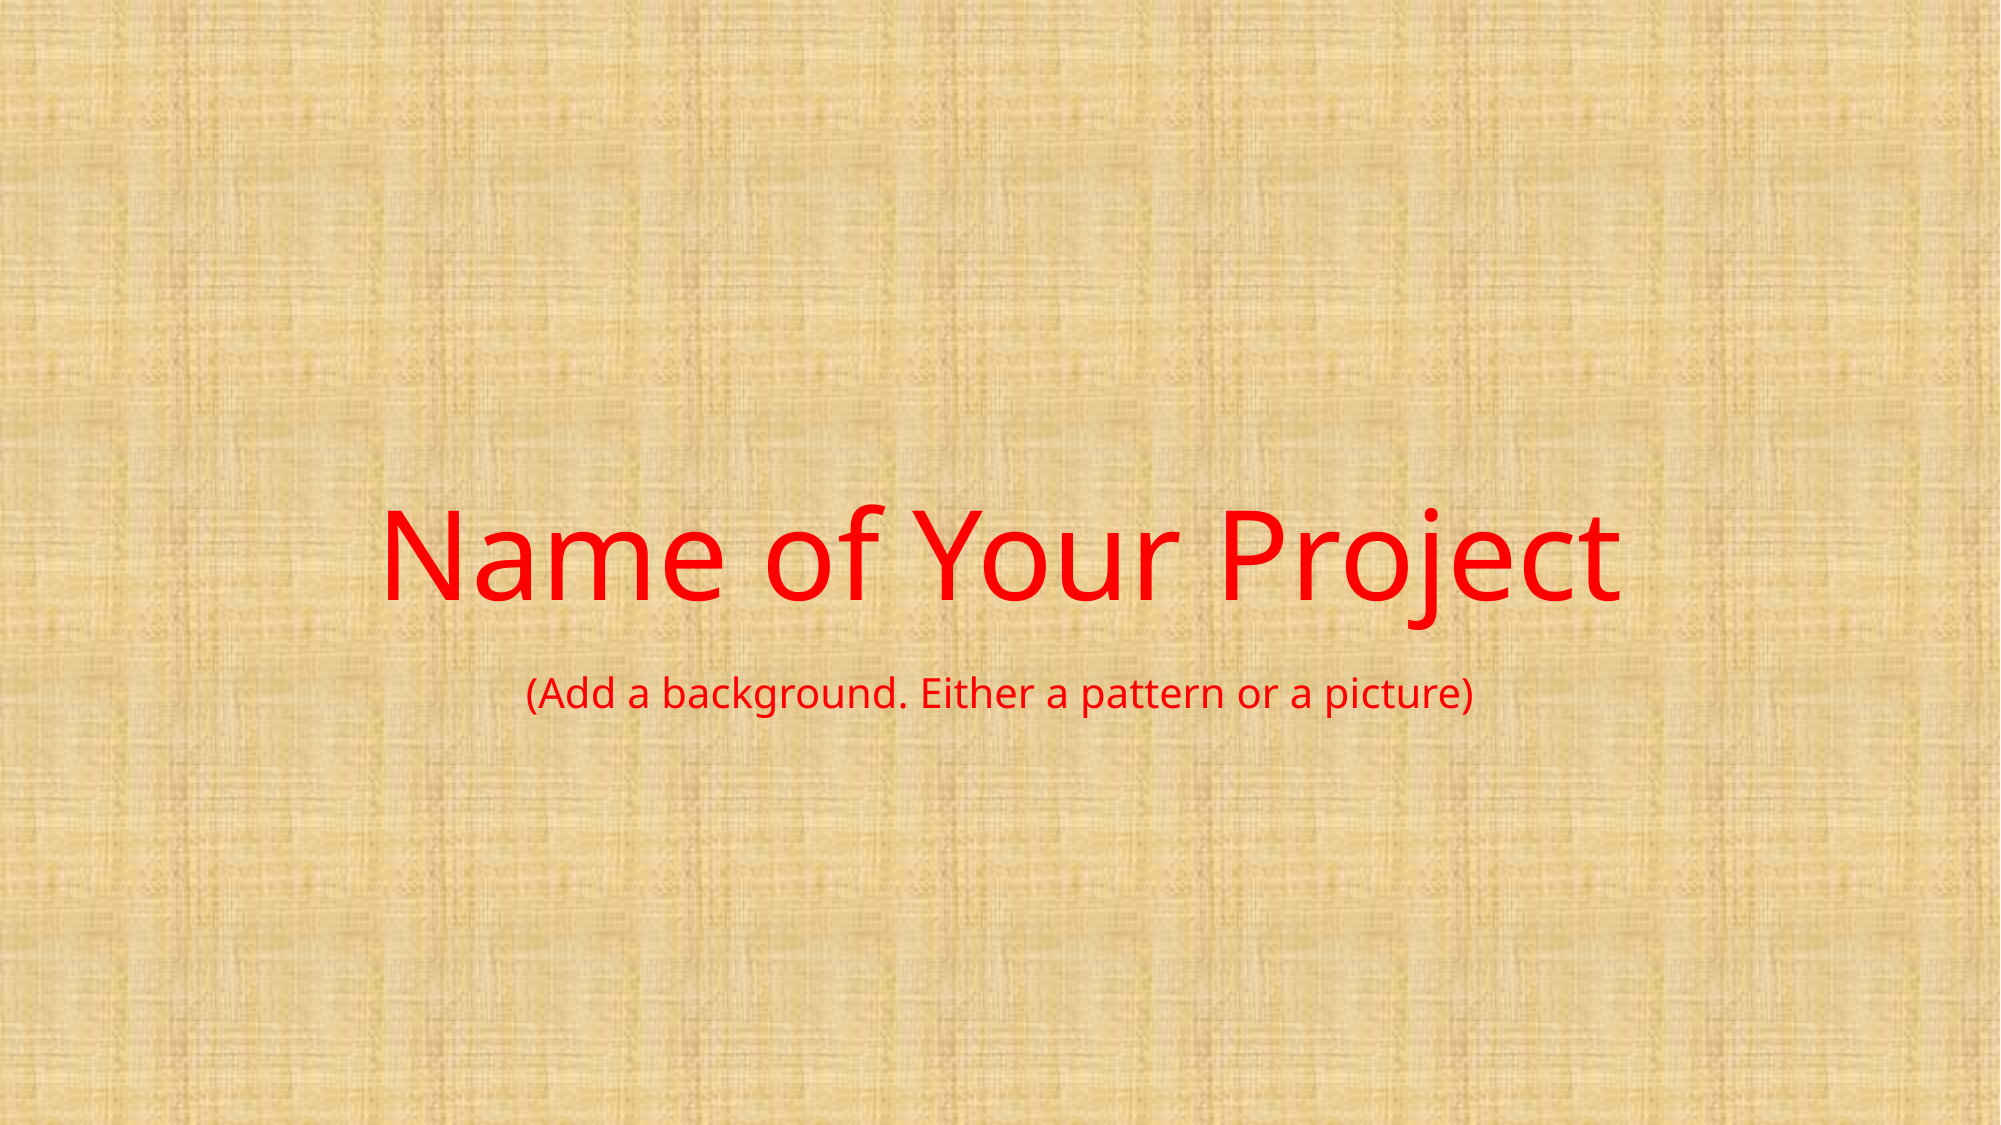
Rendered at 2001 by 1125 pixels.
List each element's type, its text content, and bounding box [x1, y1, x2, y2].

picture [0, 0, 2001, 1125]
title Name of Your Project (Add a background. Either a pattern or a picture) [249, 184, 1750, 1026]
